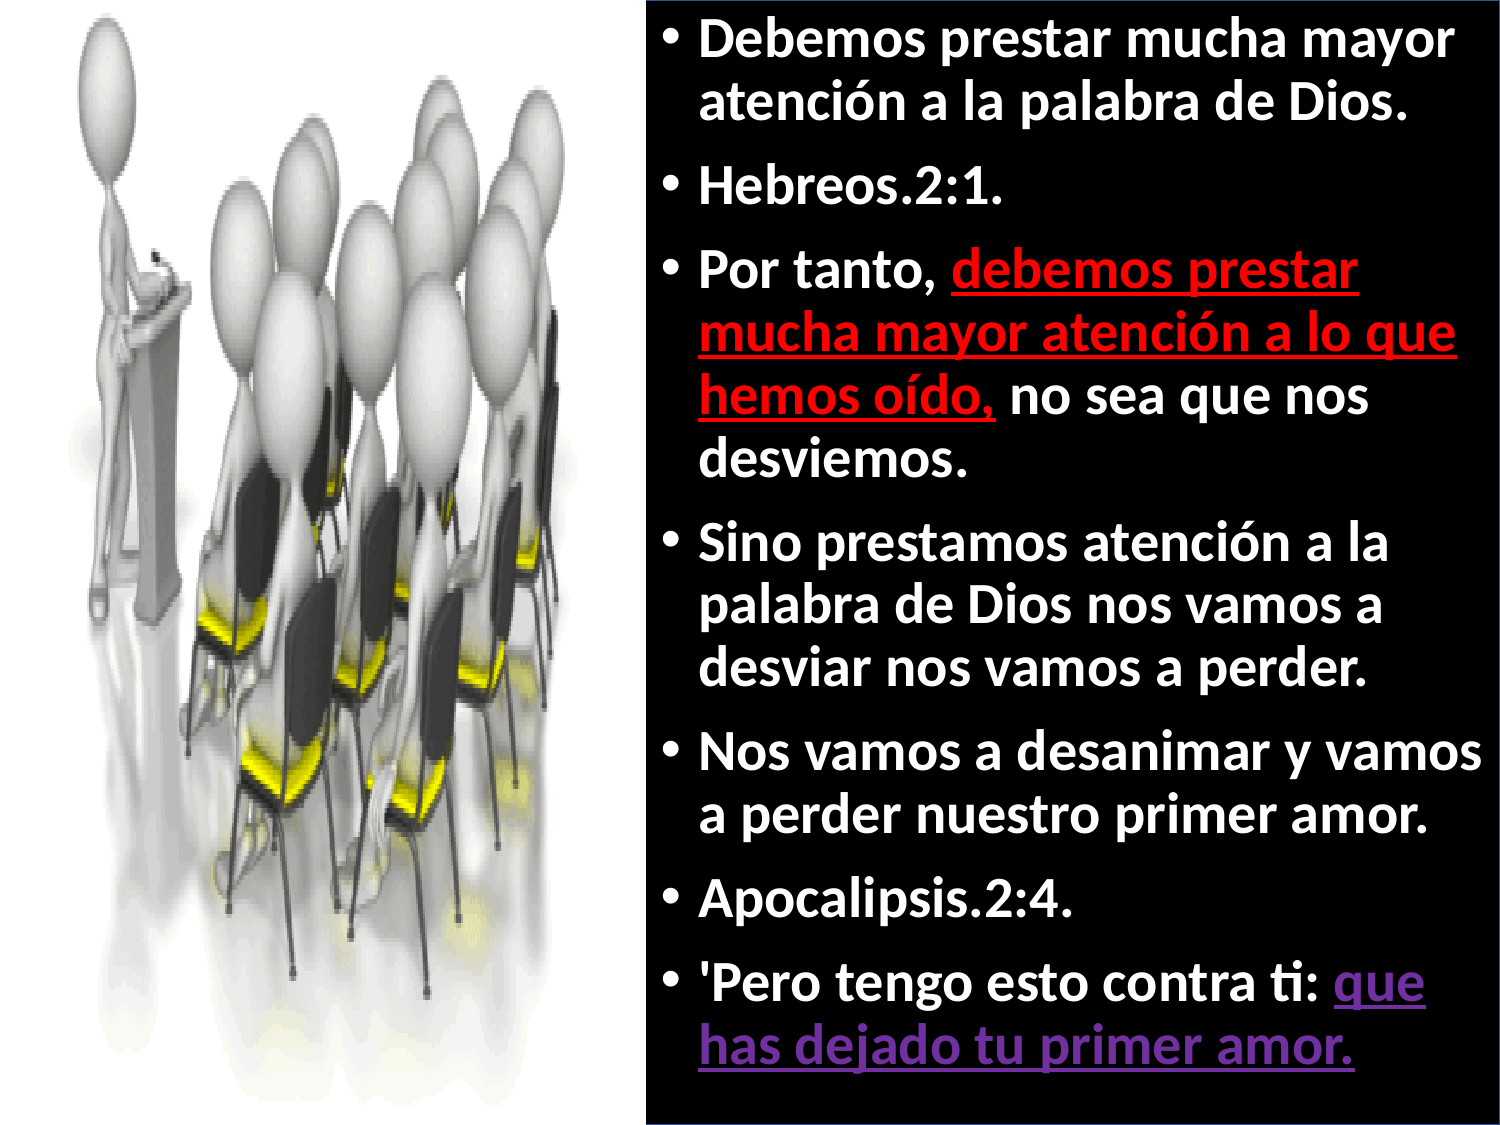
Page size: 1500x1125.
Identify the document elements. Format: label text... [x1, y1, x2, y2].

list Debemos prestar mucha mayor atención a la palabra de Dios. Hebreos.2:1. Por tanto, debemos prestar mucha mayor atención a lo que hemos oído, no sea que nos desviemos. Sino prestamos atención a la palabra de Dios nos vamos a desviar nos vamos a perder. Nos vamos a desanimar y vamos a perder nuestro primer amor. Apocalipsis.2:4. 'Pero tengo esto contra ti: que has dejado tu primer amor. [646, 0, 1500, 1125]
picture [0, 0, 646, 1125]
